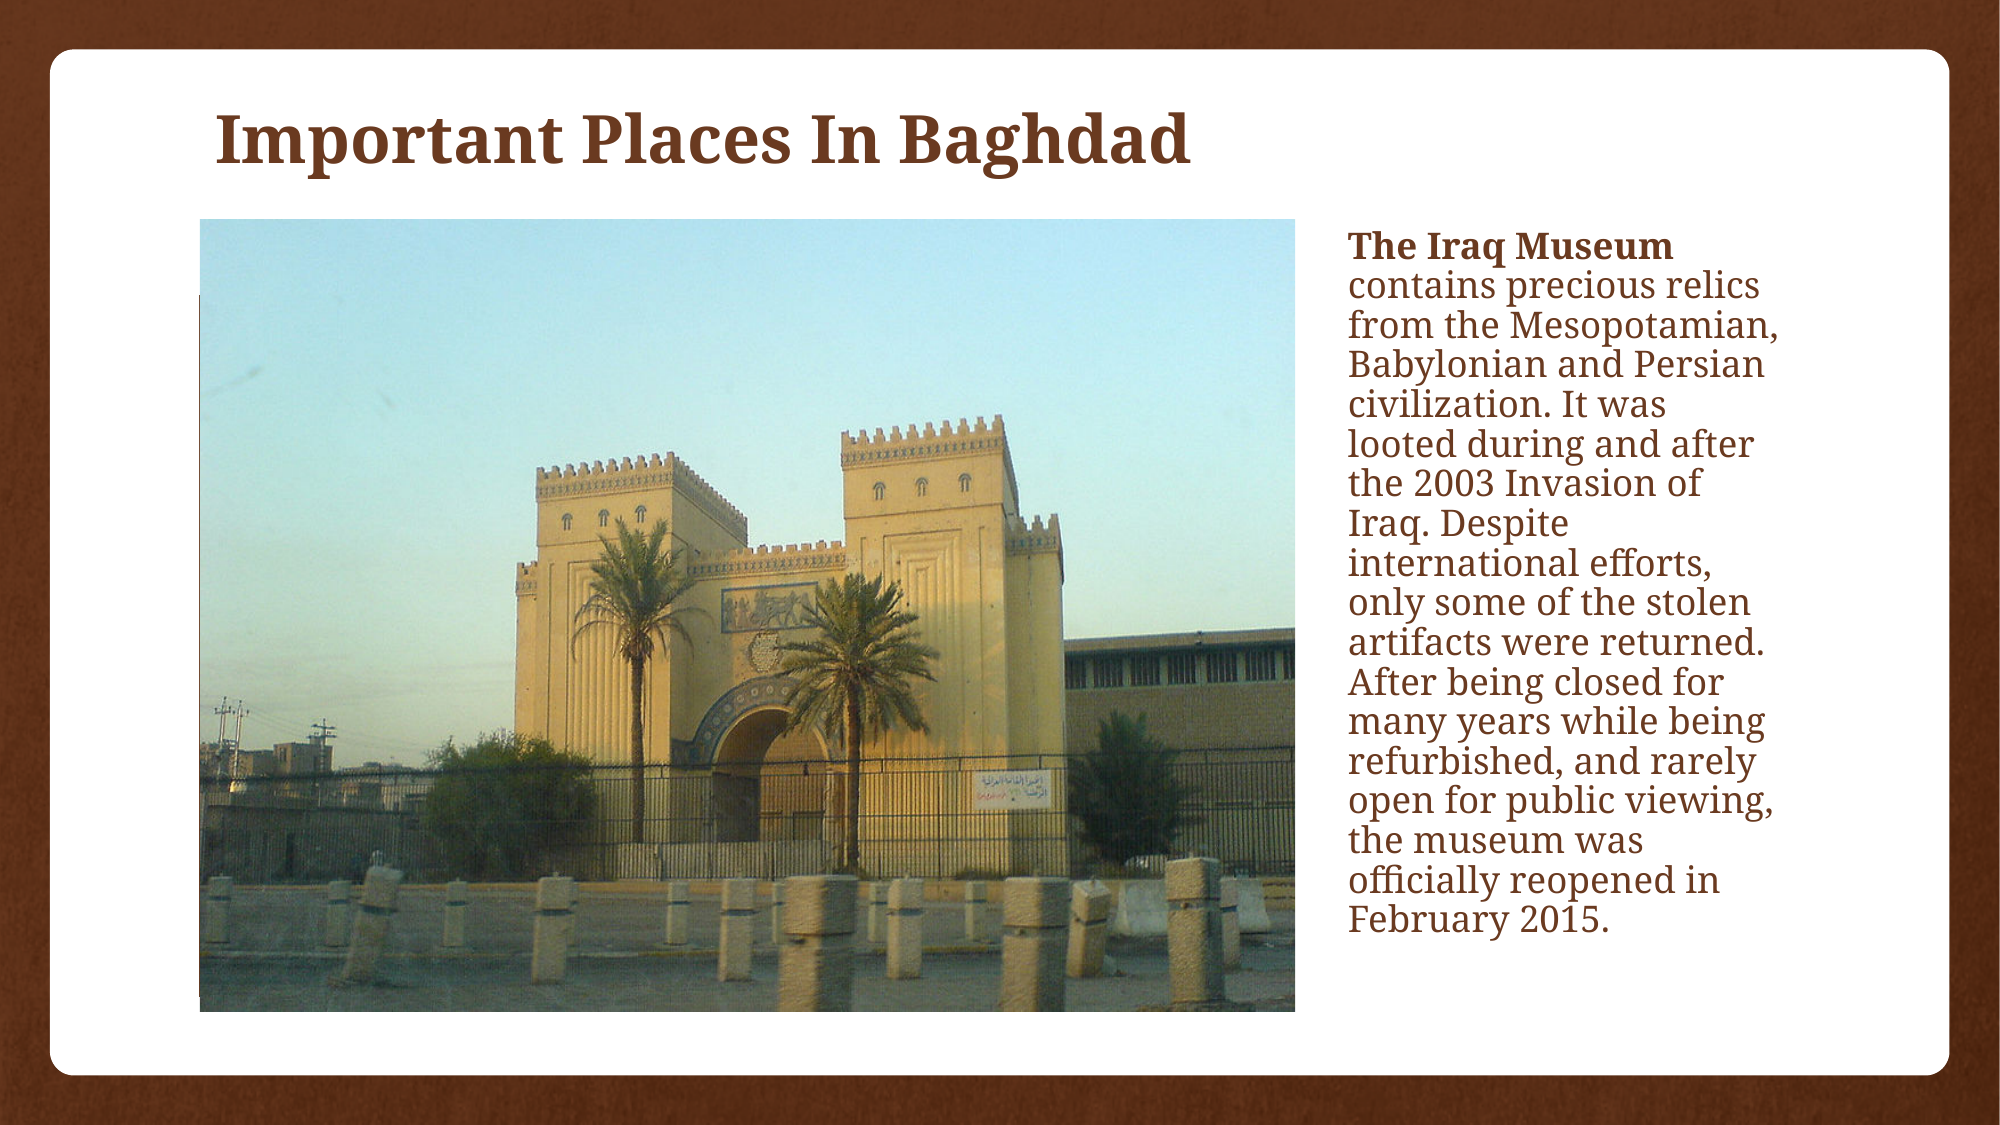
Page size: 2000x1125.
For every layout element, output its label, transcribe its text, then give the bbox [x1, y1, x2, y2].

title Important Places In Baghdad [199, 70, 1800, 185]
picture [199, 219, 1296, 1012]
list The Iraq Museum contains precious relics from the Mesopotamian, Babylonian and Persian civilization. It was looted during and after the 2003 Invasion of Iraq. Despite international efforts, only some of the stolen artifacts were returned. After being closed for many years while being refurbished, and rarely open for public viewing, the museum was officially reopened in February 2015. [1332, 219, 1800, 980]
